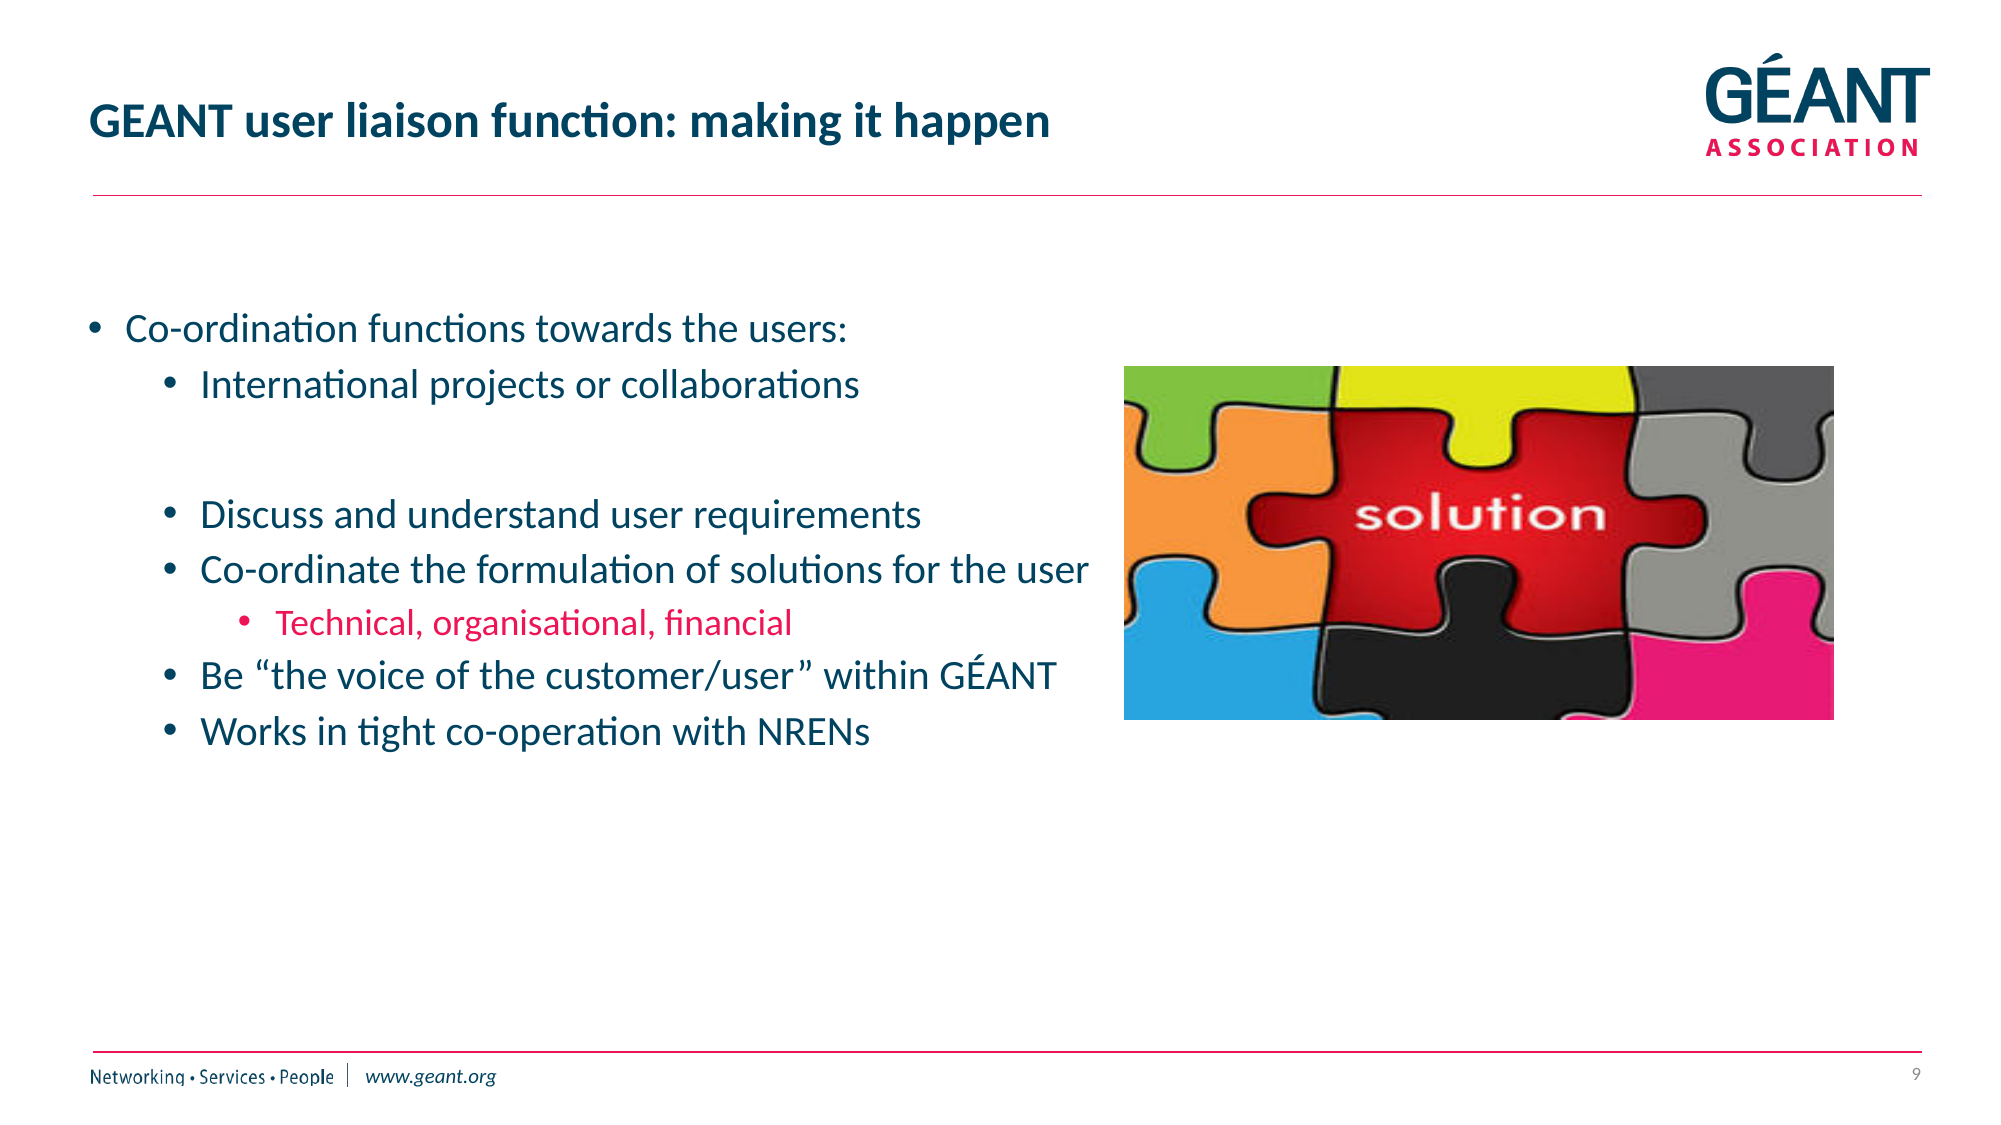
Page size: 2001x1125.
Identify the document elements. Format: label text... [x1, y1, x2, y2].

list Co-ordination functions towards the users: International projects or collaborations Discuss and understand user requirements Co-ordinate the formulation of solutions for the user Technical, organisational, financial Be “the voice of the customer/user” within GÉANT Works in tight co-operation with NRENs [72, 299, 1863, 1014]
slide_number 9 [1814, 1050, 1937, 1096]
picture [1124, 366, 1834, 720]
title GEANT user liaison function: making it happen [74, 12, 1652, 230]
picture [1690, 49, 1942, 166]
